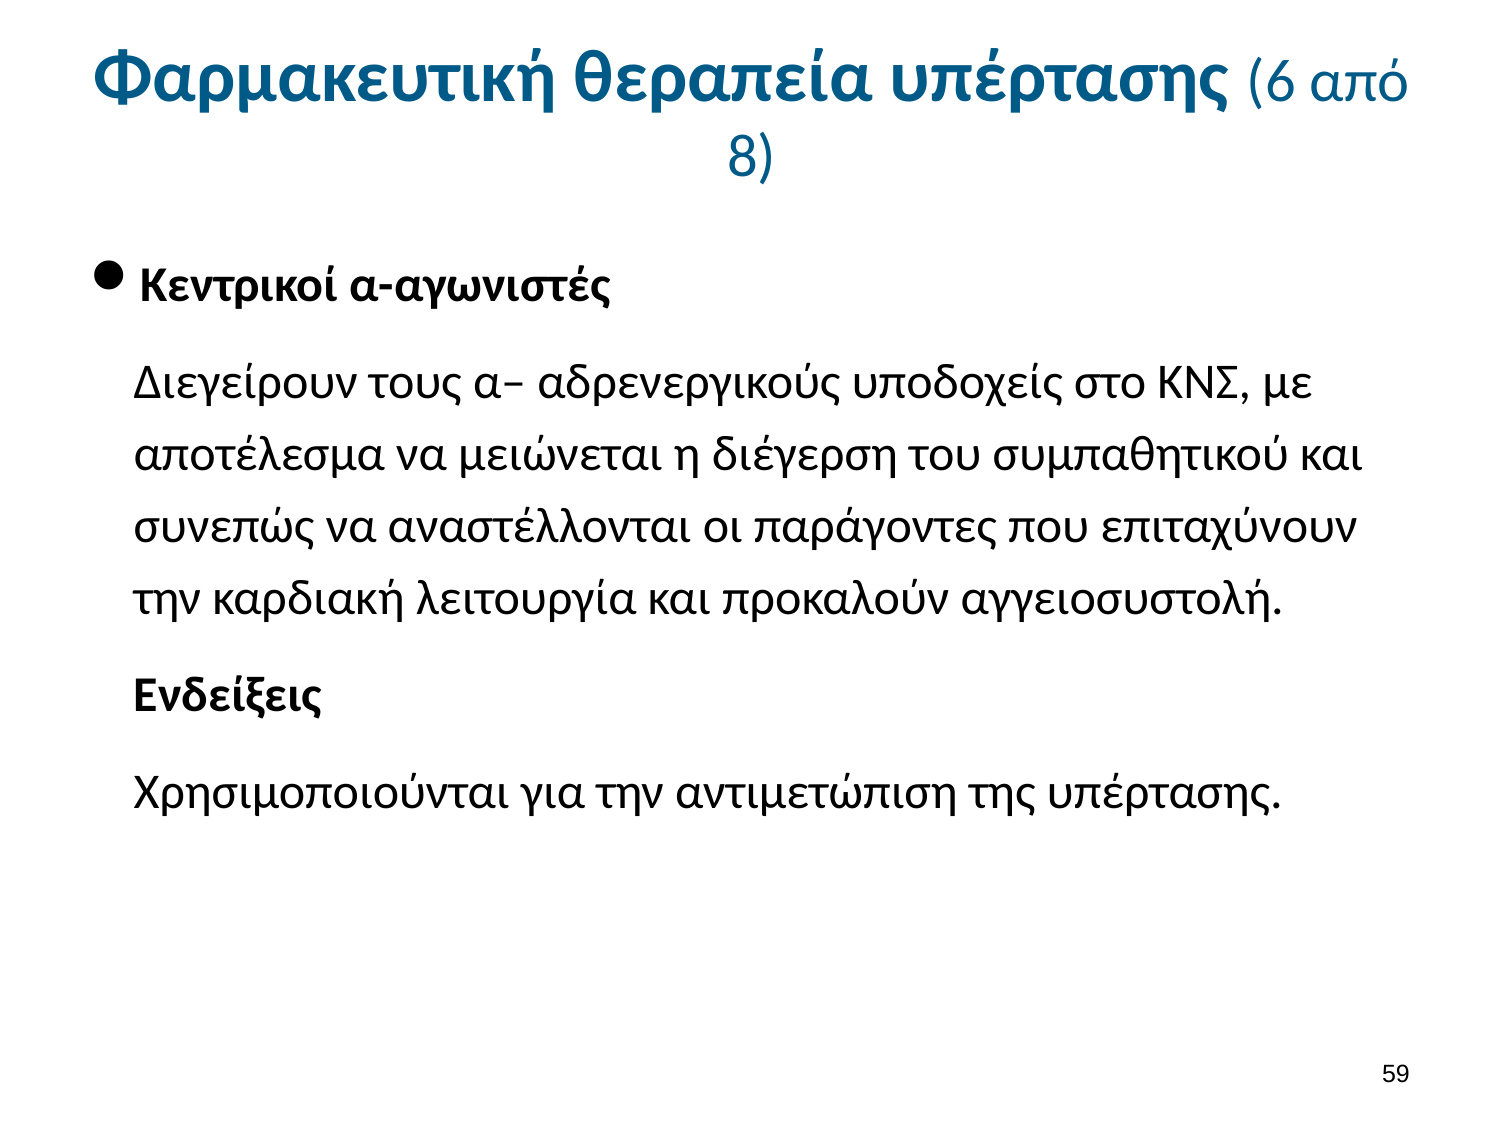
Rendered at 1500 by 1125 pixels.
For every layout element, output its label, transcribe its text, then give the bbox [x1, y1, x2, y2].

list Κεντρικοί α-αγωνιστές Διεγείρουν τους α– αδρενεργικούς υποδοχείς στο ΚΝΣ, με αποτέλεσμα να μειώνεται η διέγερση του συμπαθητικού και συνεπώς να αναστέλλονται οι παράγοντες που επιταχύνουν την καρδιακή λειτουργία και προκαλούν αγγειοσυστολή. Ενδείξεις Χρησιμοποιούνται για την αντιμετώπιση της υπέρτασης. [75, 231, 1425, 1024]
slide_number 58 [1074, 1042, 1425, 1103]
title Φαρμακευτική θεραπεία υπέρτασης (6 από 8) [76, 19, 1427, 197]
